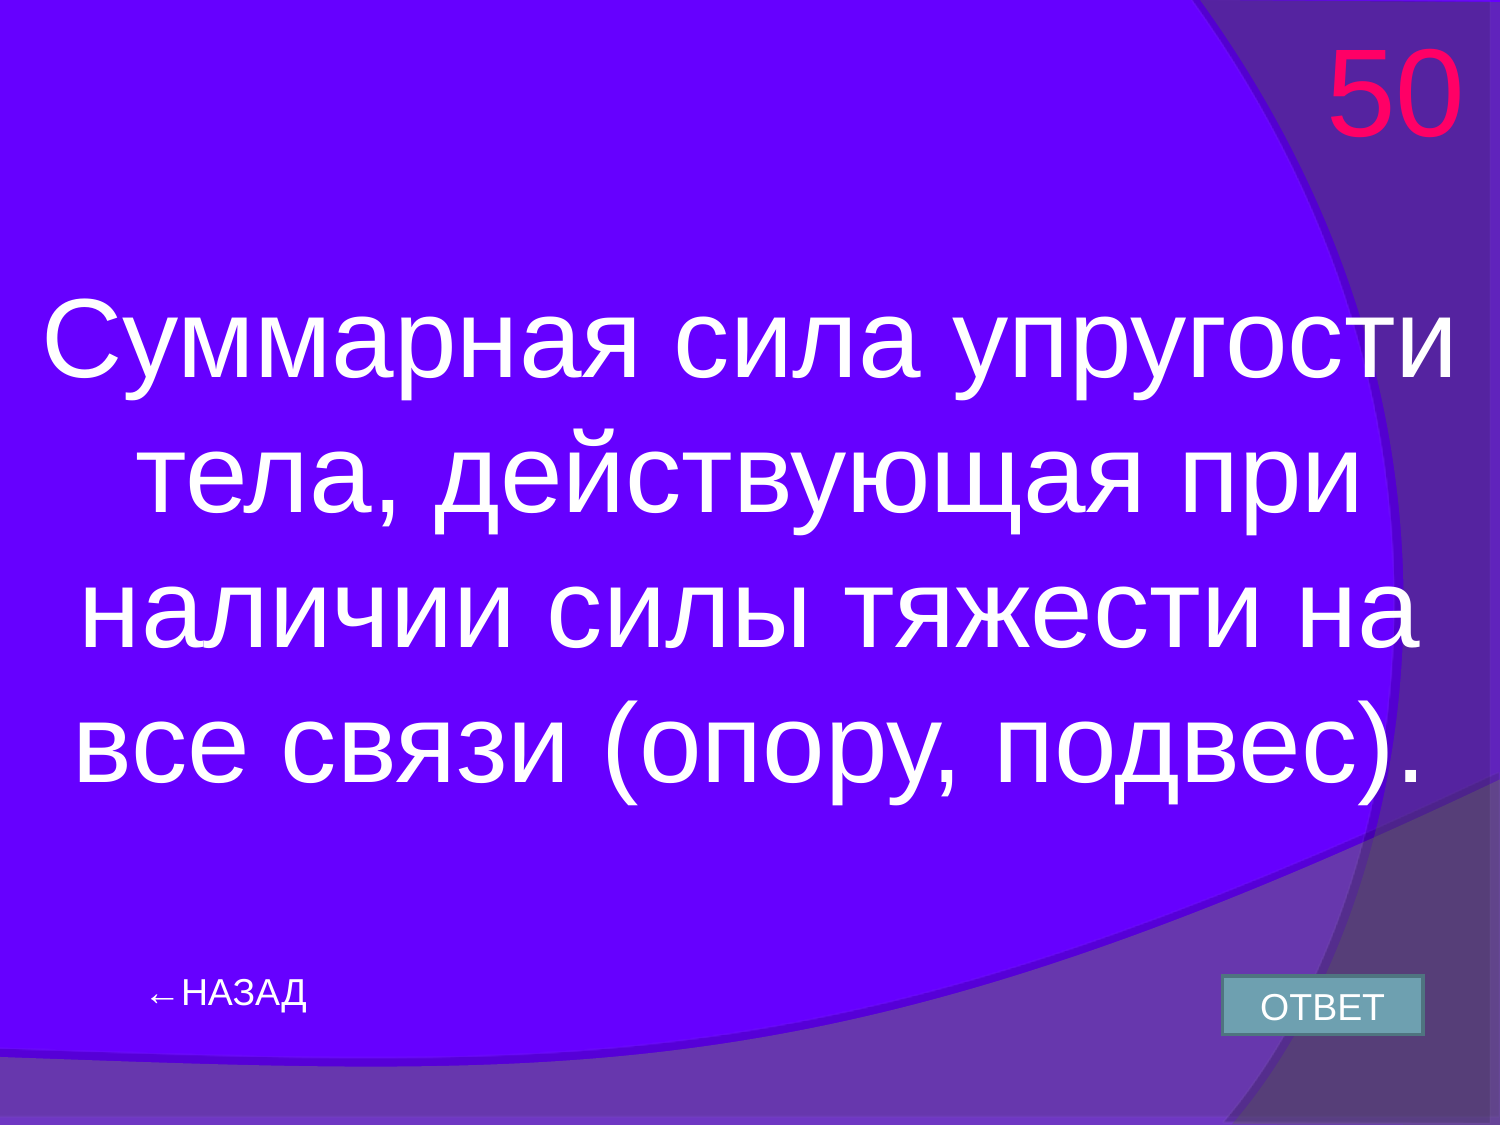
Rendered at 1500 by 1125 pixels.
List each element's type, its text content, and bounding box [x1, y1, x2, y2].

text_box 50 [1311, 4, 1489, 170]
text_box ОТВЕТ [1222, 976, 1424, 1035]
text_box Суммарная сила упругости тела, действующая при наличии силы тяжести на все связи (опору, подвес). [0, 257, 1500, 813]
text_box ←НАЗАД [128, 960, 352, 1021]
